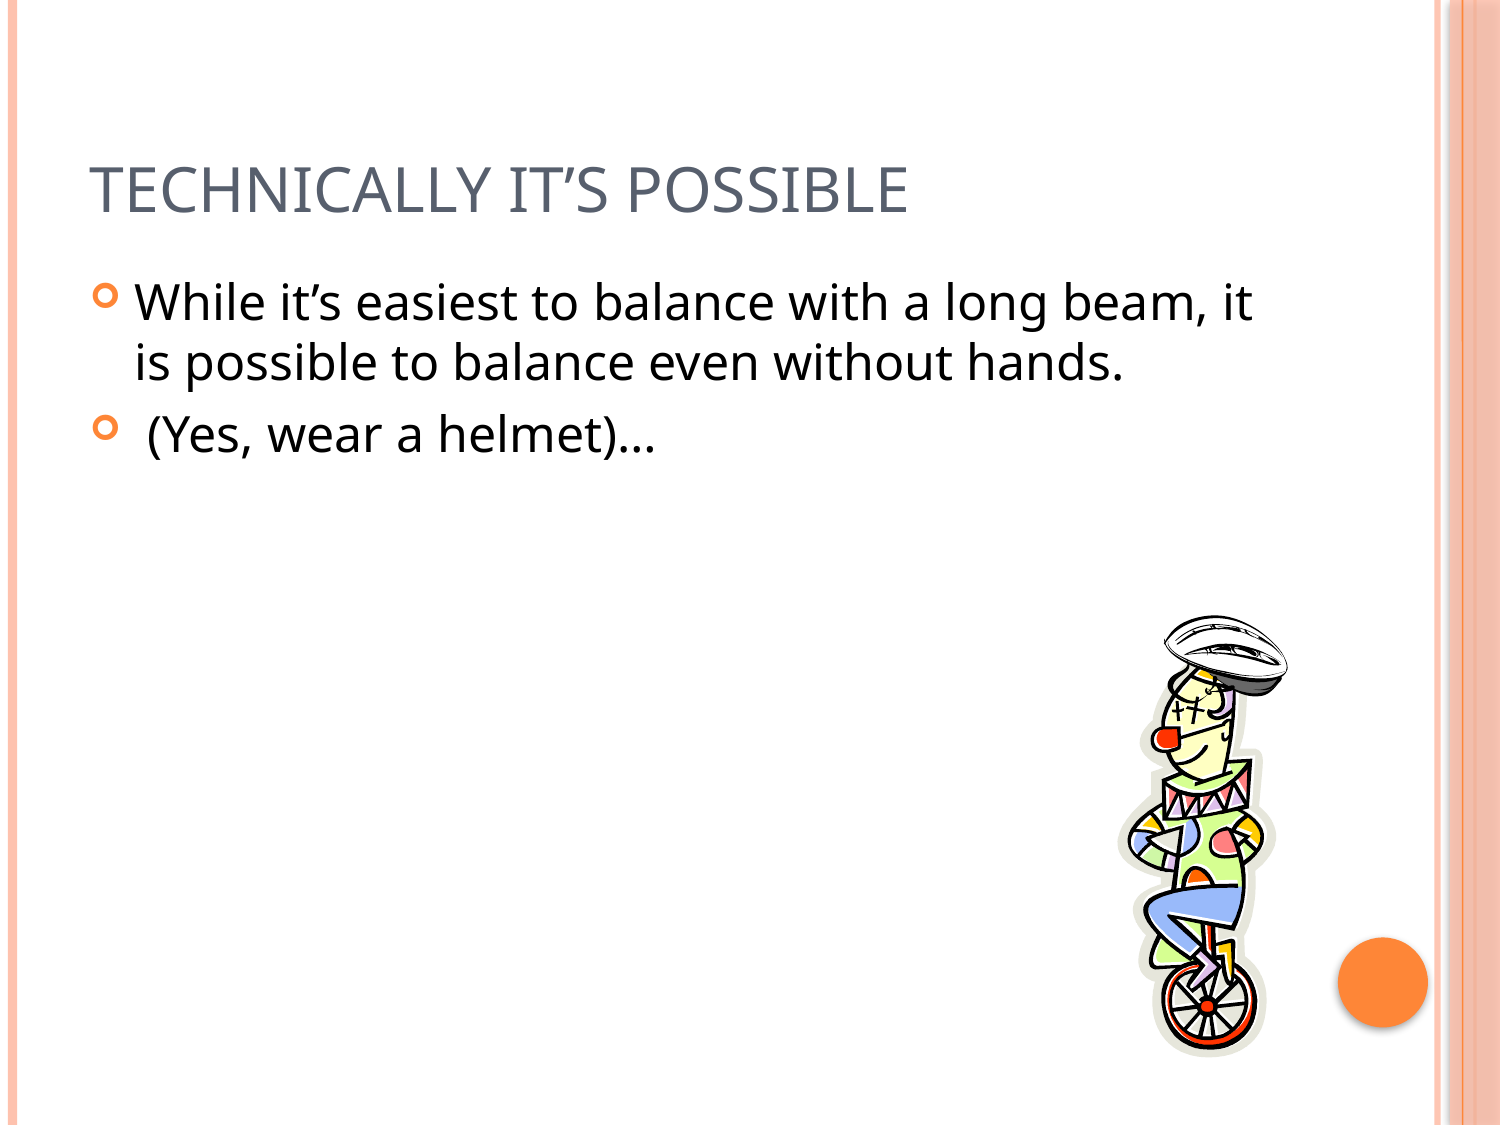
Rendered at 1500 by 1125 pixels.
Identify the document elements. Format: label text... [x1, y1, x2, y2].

title Technically it’s possible [75, 45, 1300, 233]
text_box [1111, 615, 1286, 1063]
list While it’s easiest to balance with a long beam, it is possible to balance even without hands. (Yes, wear a helmet)… [75, 262, 1300, 1062]
